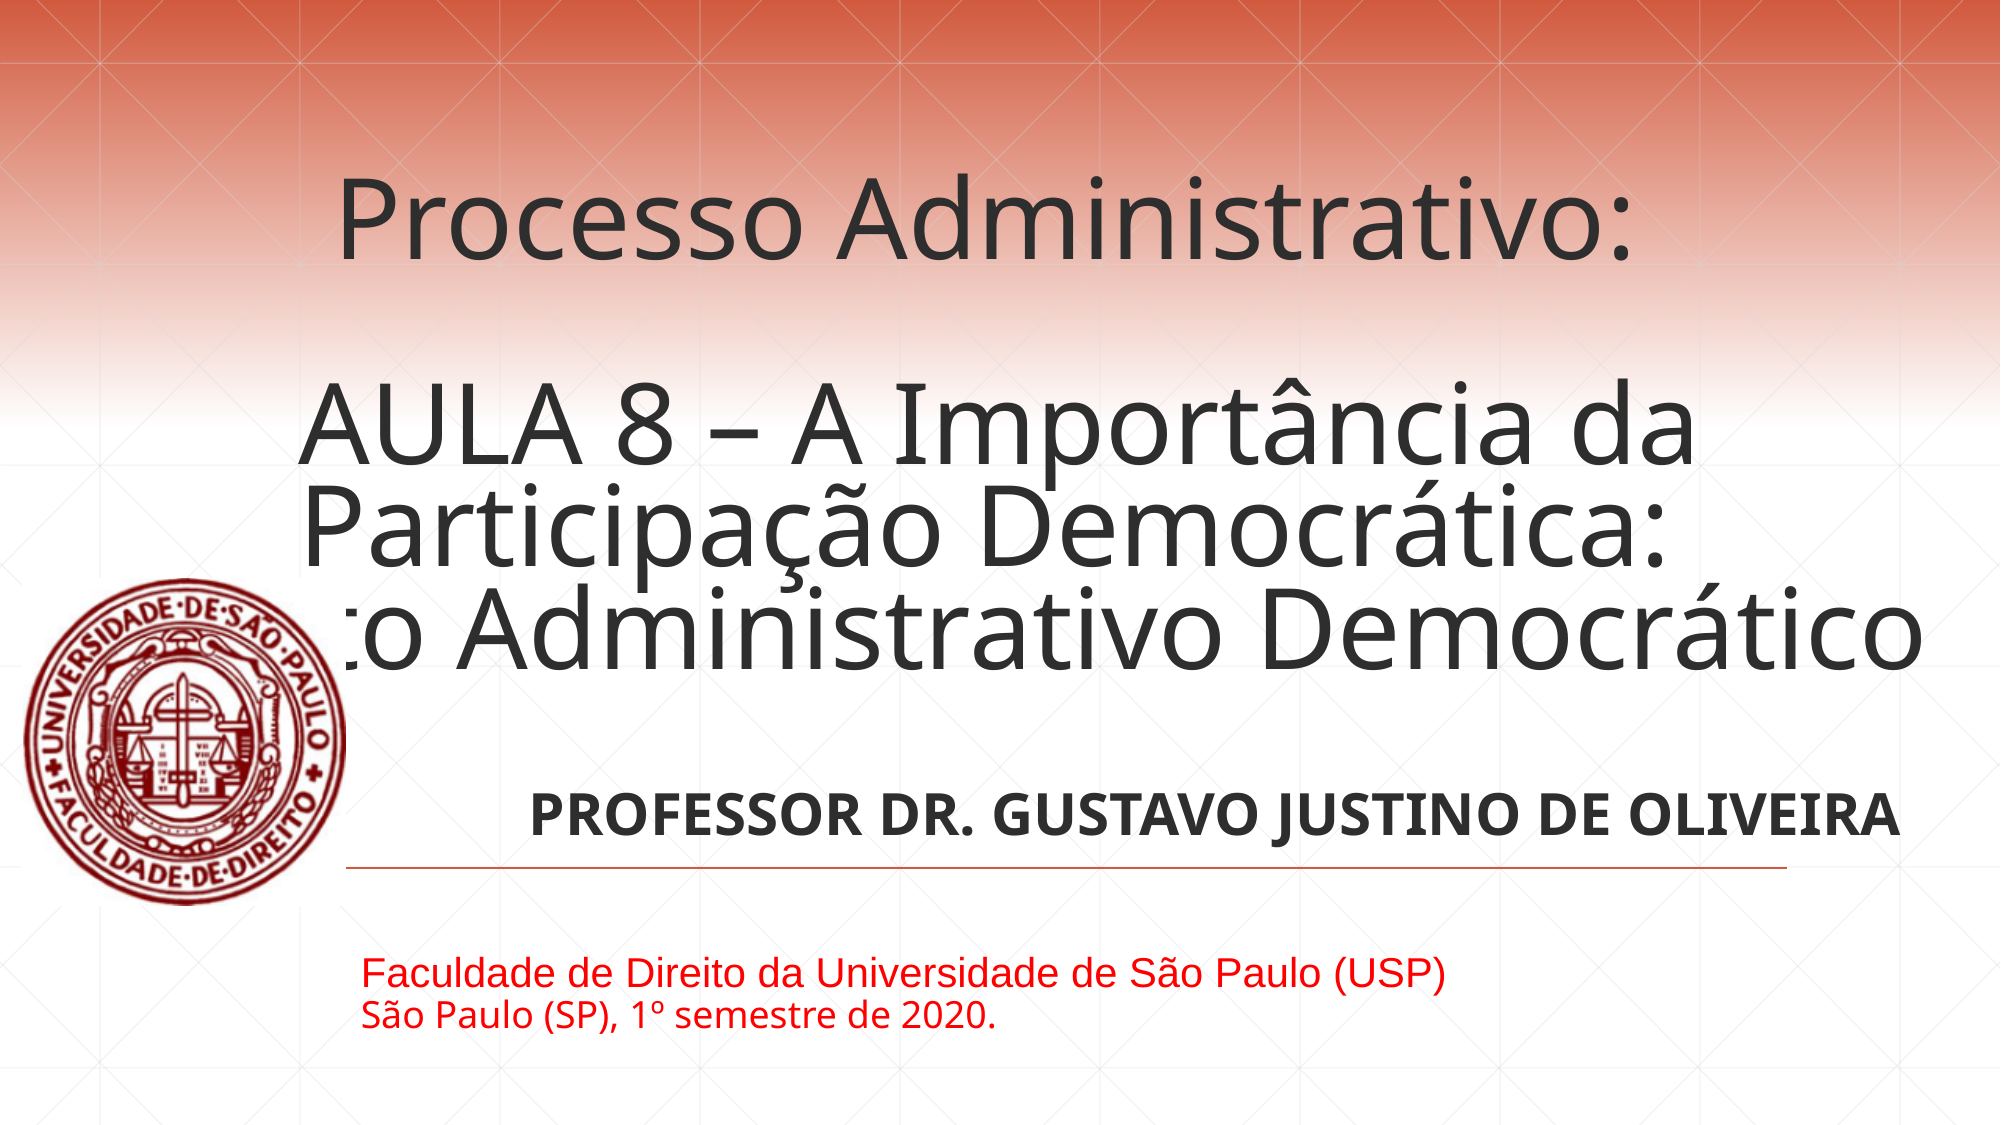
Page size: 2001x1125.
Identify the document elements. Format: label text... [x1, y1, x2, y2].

title Processo Administrativo: AULA 8 – A Importância da Participação Democrática: Direito Administrativo Democrático [0, 333, 2000, 698]
subtitle Faculdade de Direito da Universidade de São Paulo (USP) São Paulo (SP), 1º semestre de 2020. [345, 898, 1767, 1125]
picture [22, 578, 346, 906]
text_box Professor Dr. Gustavo Justino de oliveira [495, 682, 1935, 907]
